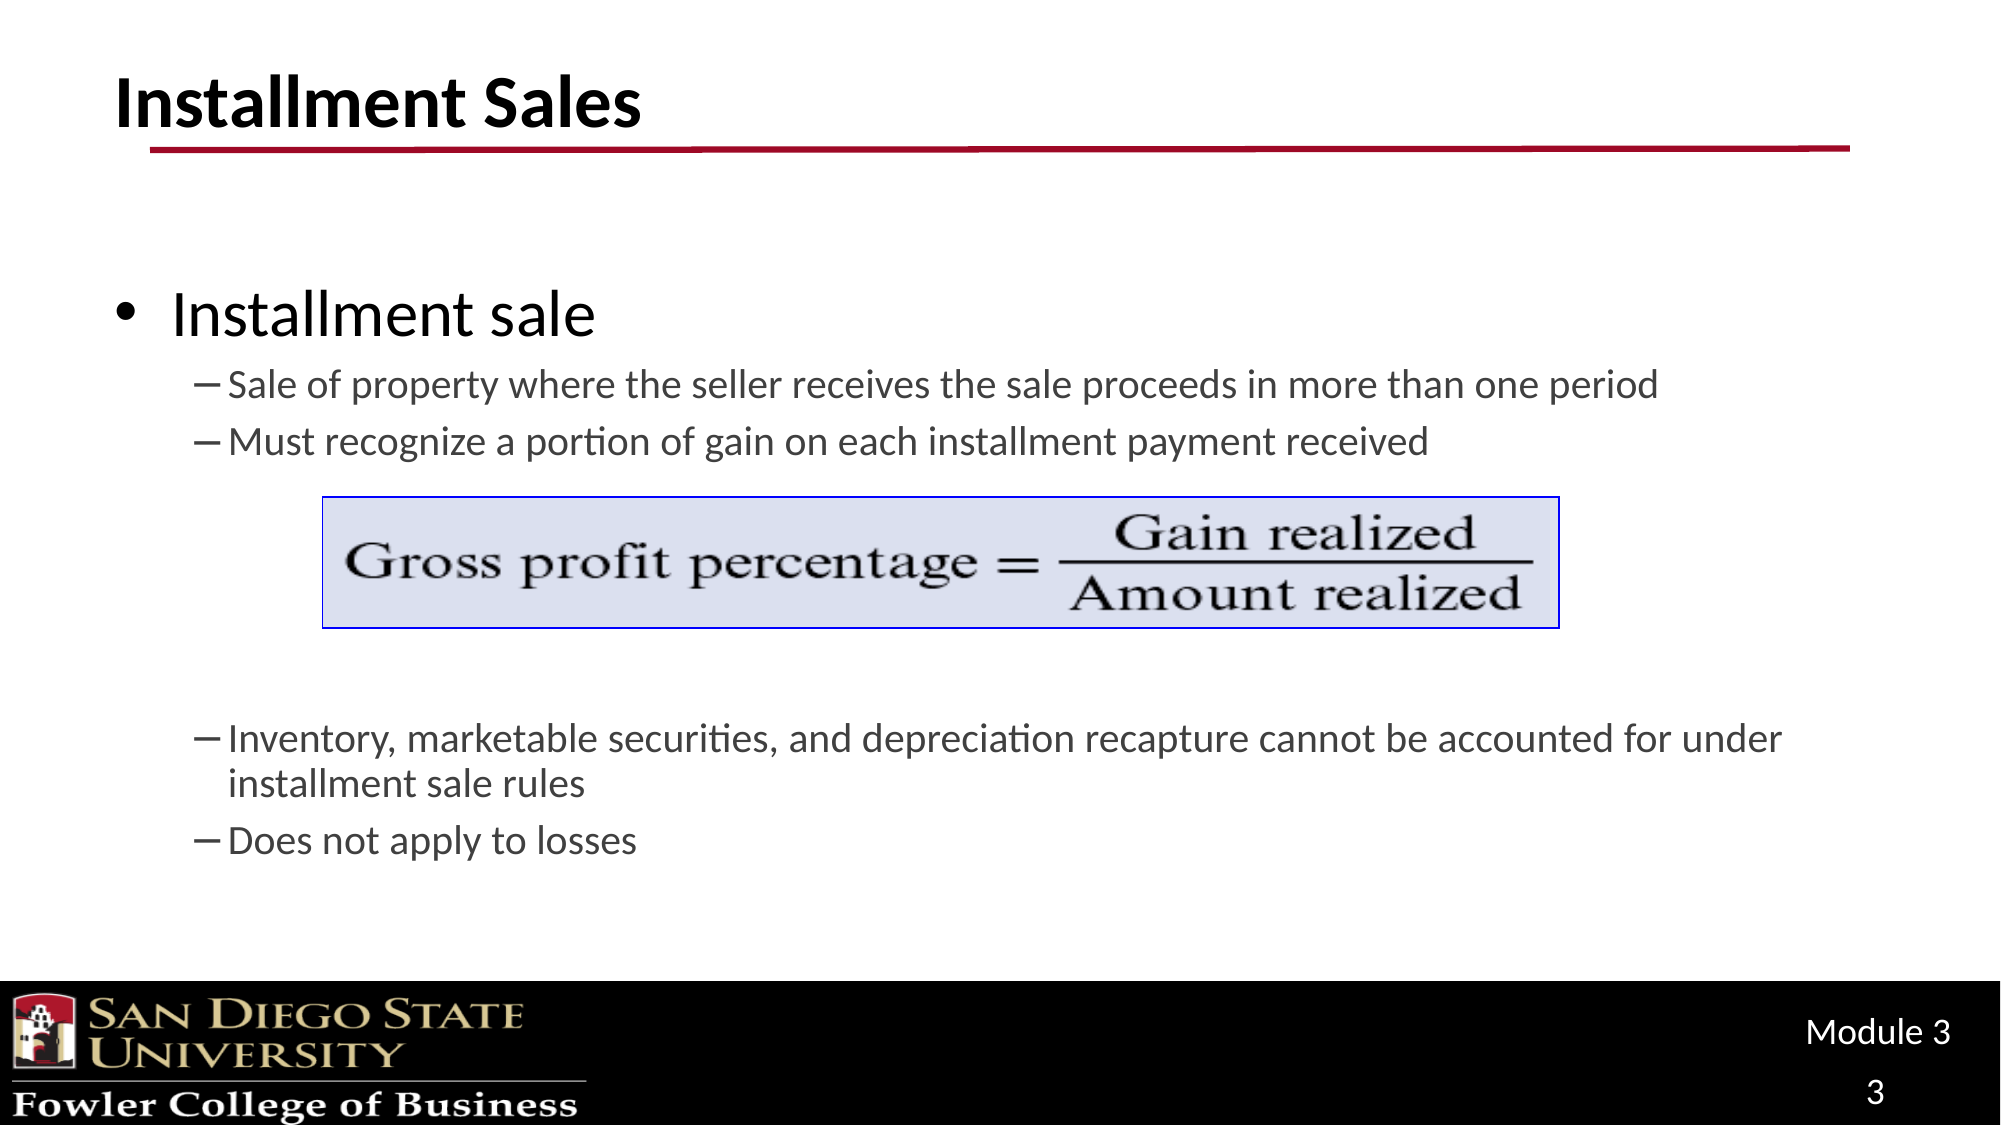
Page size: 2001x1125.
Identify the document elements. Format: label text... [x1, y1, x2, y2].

picture [323, 497, 1559, 628]
slide_number Module 3 [1790, 999, 1989, 1060]
picture [12, 992, 588, 1125]
list Installment sale Sale of property where the seller receives the sale proceeds in more than one period Must recognize a portion of gain on each installment payment received Inventory, marketable securities, and depreciation recapture cannot be accounted for under installment sale rules Does not apply to losses [99, 262, 1900, 907]
slide_number 3 [1851, 1059, 1989, 1124]
title Installment Sales [99, 45, 1900, 233]
